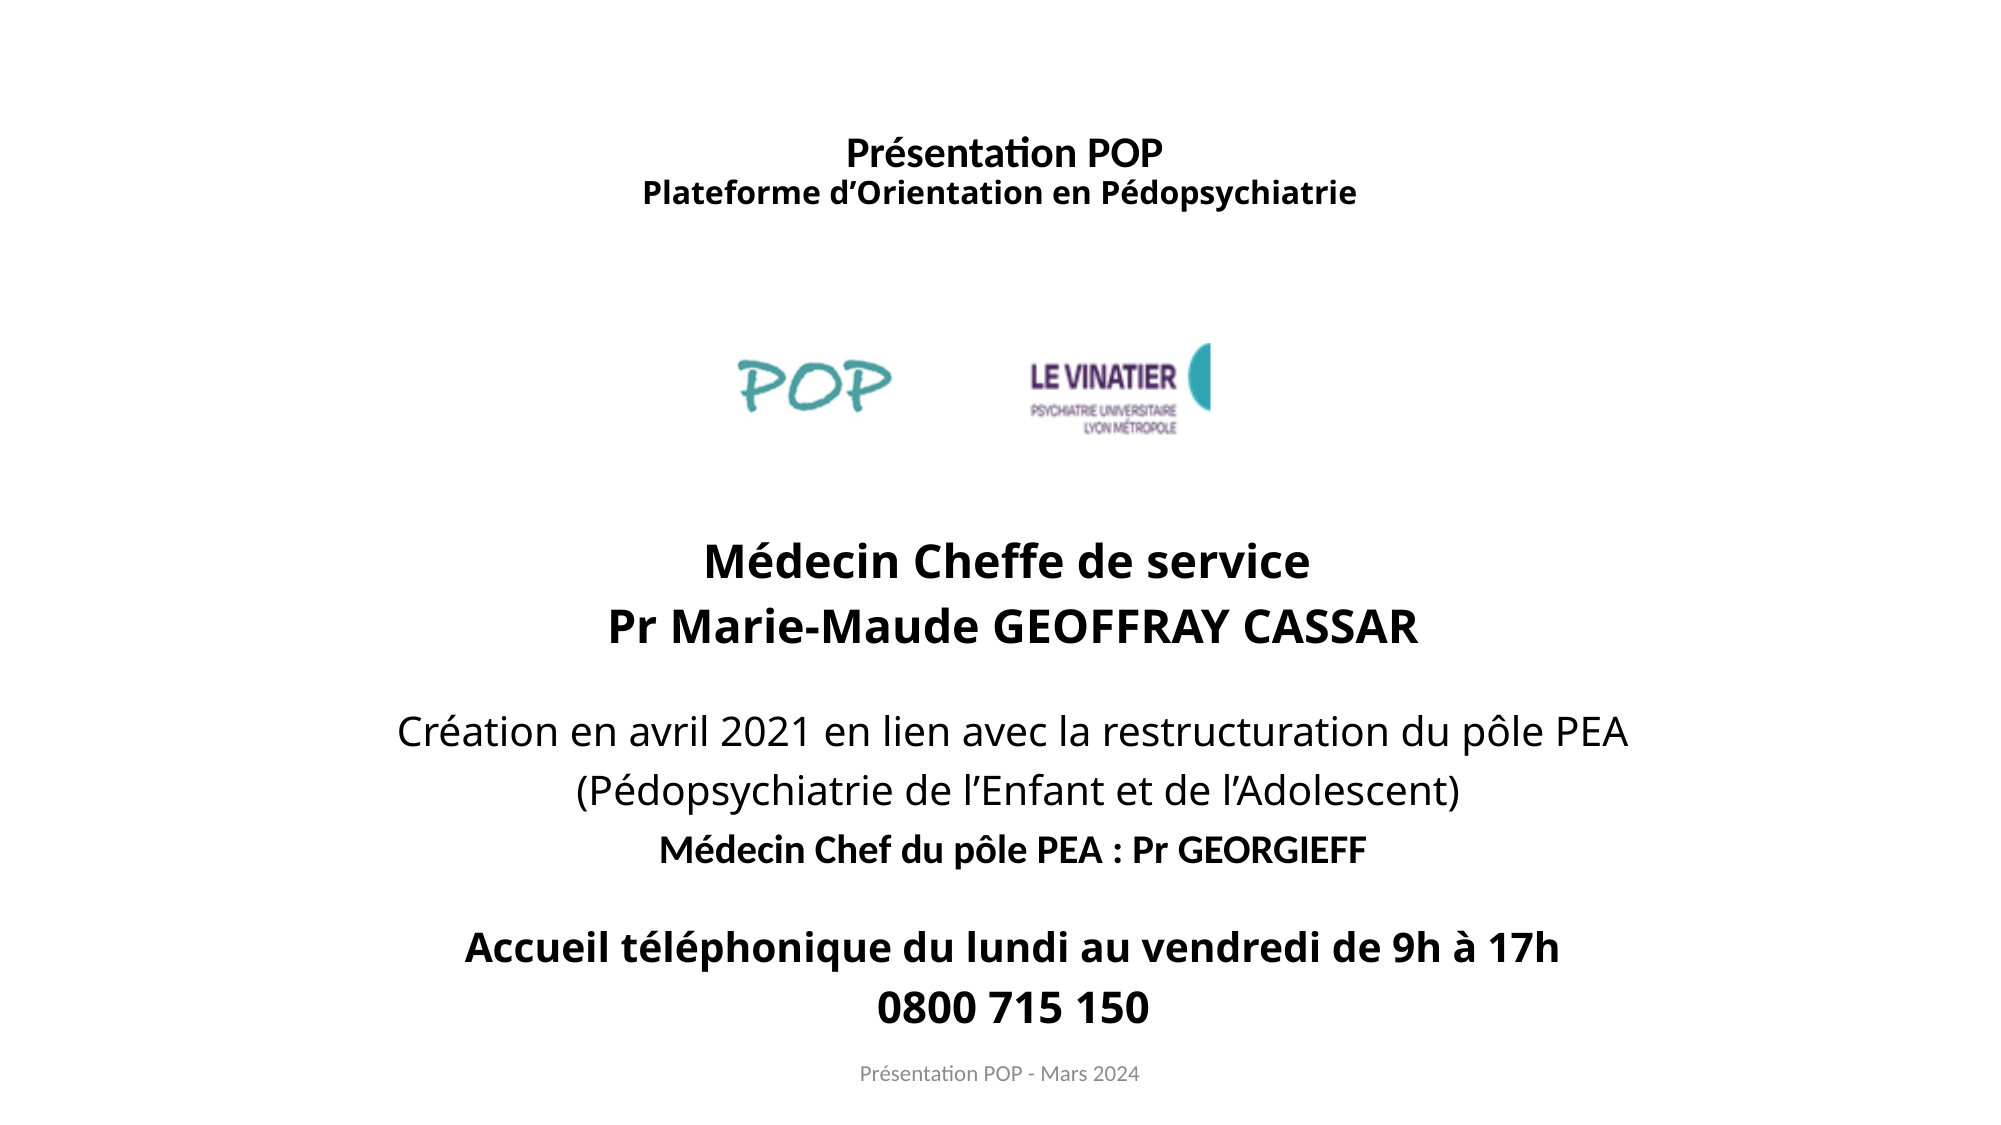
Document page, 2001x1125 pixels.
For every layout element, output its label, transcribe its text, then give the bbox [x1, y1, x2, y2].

picture [737, 305, 900, 472]
picture [1025, 343, 1213, 437]
title Présentation POP Plateforme d’Orientation en Pédopsychiatrie [137, 24, 1863, 296]
footer Présentation POP - Mars 2024 [662, 1042, 1338, 1103]
list Médecin Cheffe de service Pr Marie-Maude GEOFFRAY CASSAR Création en avril 2021 en lien avec la restructuration du pôle PEA (Pédopsychiatrie de l’Enfant et de l’Adolescent) Médecin Chef du pôle PEA : Pr GEORGIEFF Accueil téléphonique du lundi au vendredi de 9h à 17h 0800 715 150 [82, 531, 1945, 1043]
